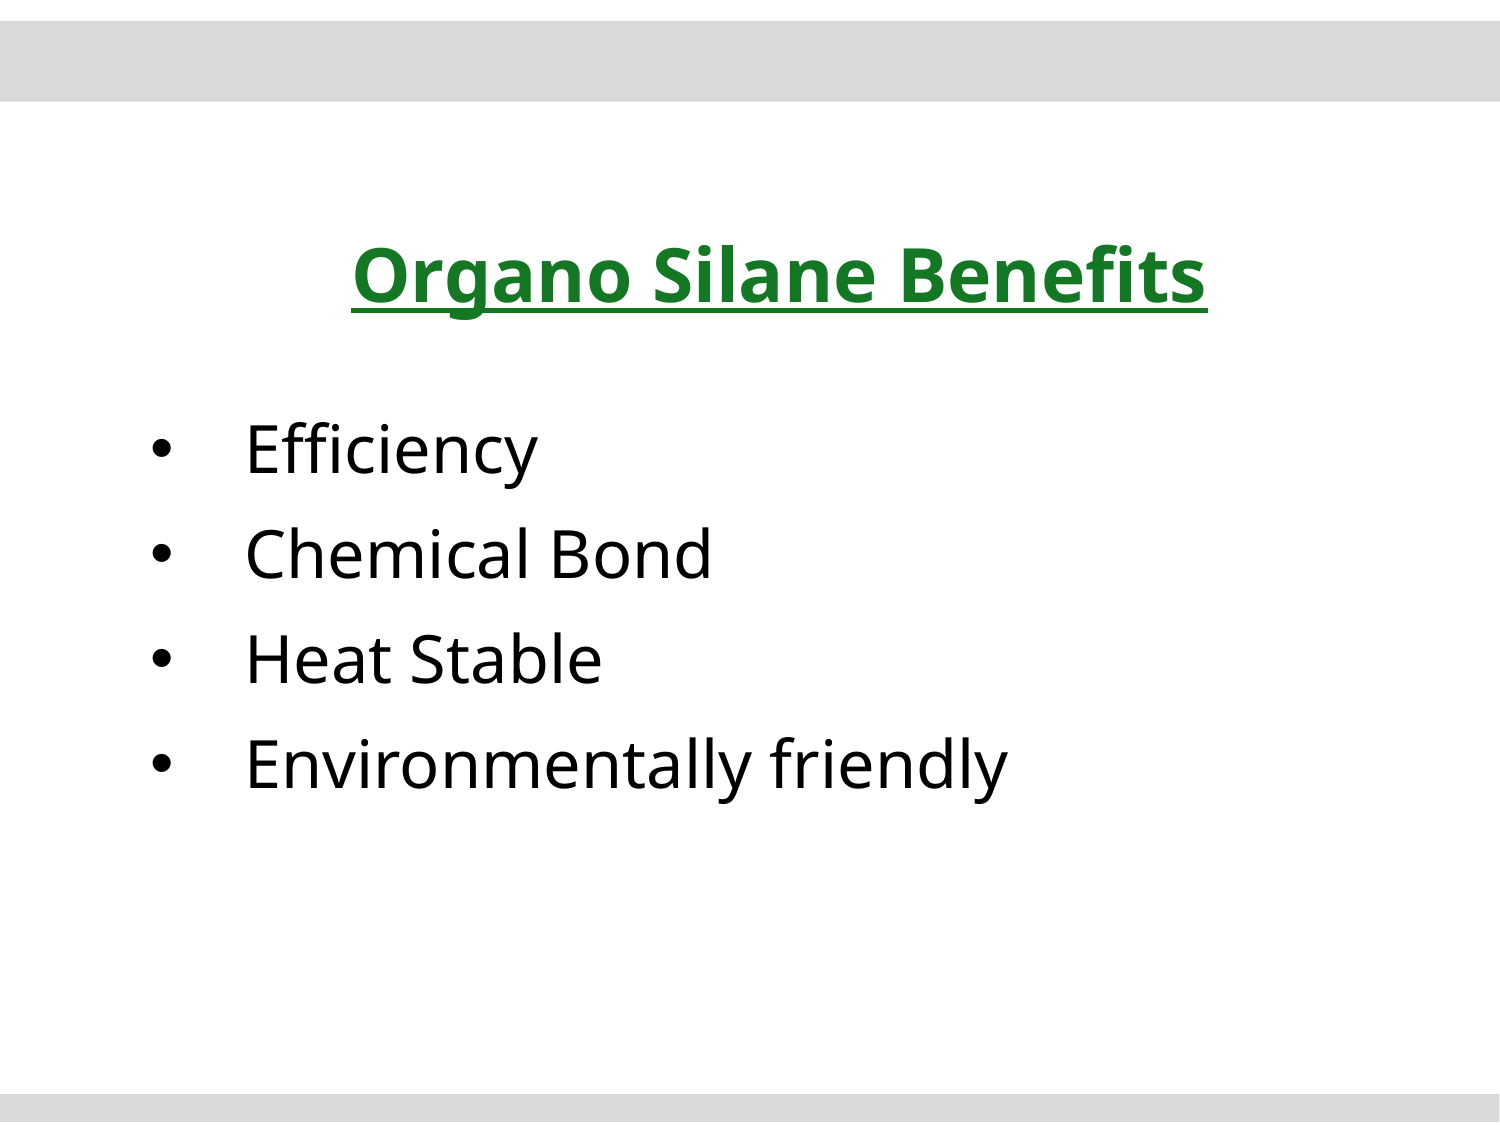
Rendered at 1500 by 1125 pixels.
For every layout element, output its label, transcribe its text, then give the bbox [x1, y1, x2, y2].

text_box [0, 19, 1500, 104]
text_box [0, 1092, 1500, 1124]
text_box Organo Silane Benefits Efficiency Chemical Bond Heat Stable Environmentally friendly [135, 219, 1424, 915]
